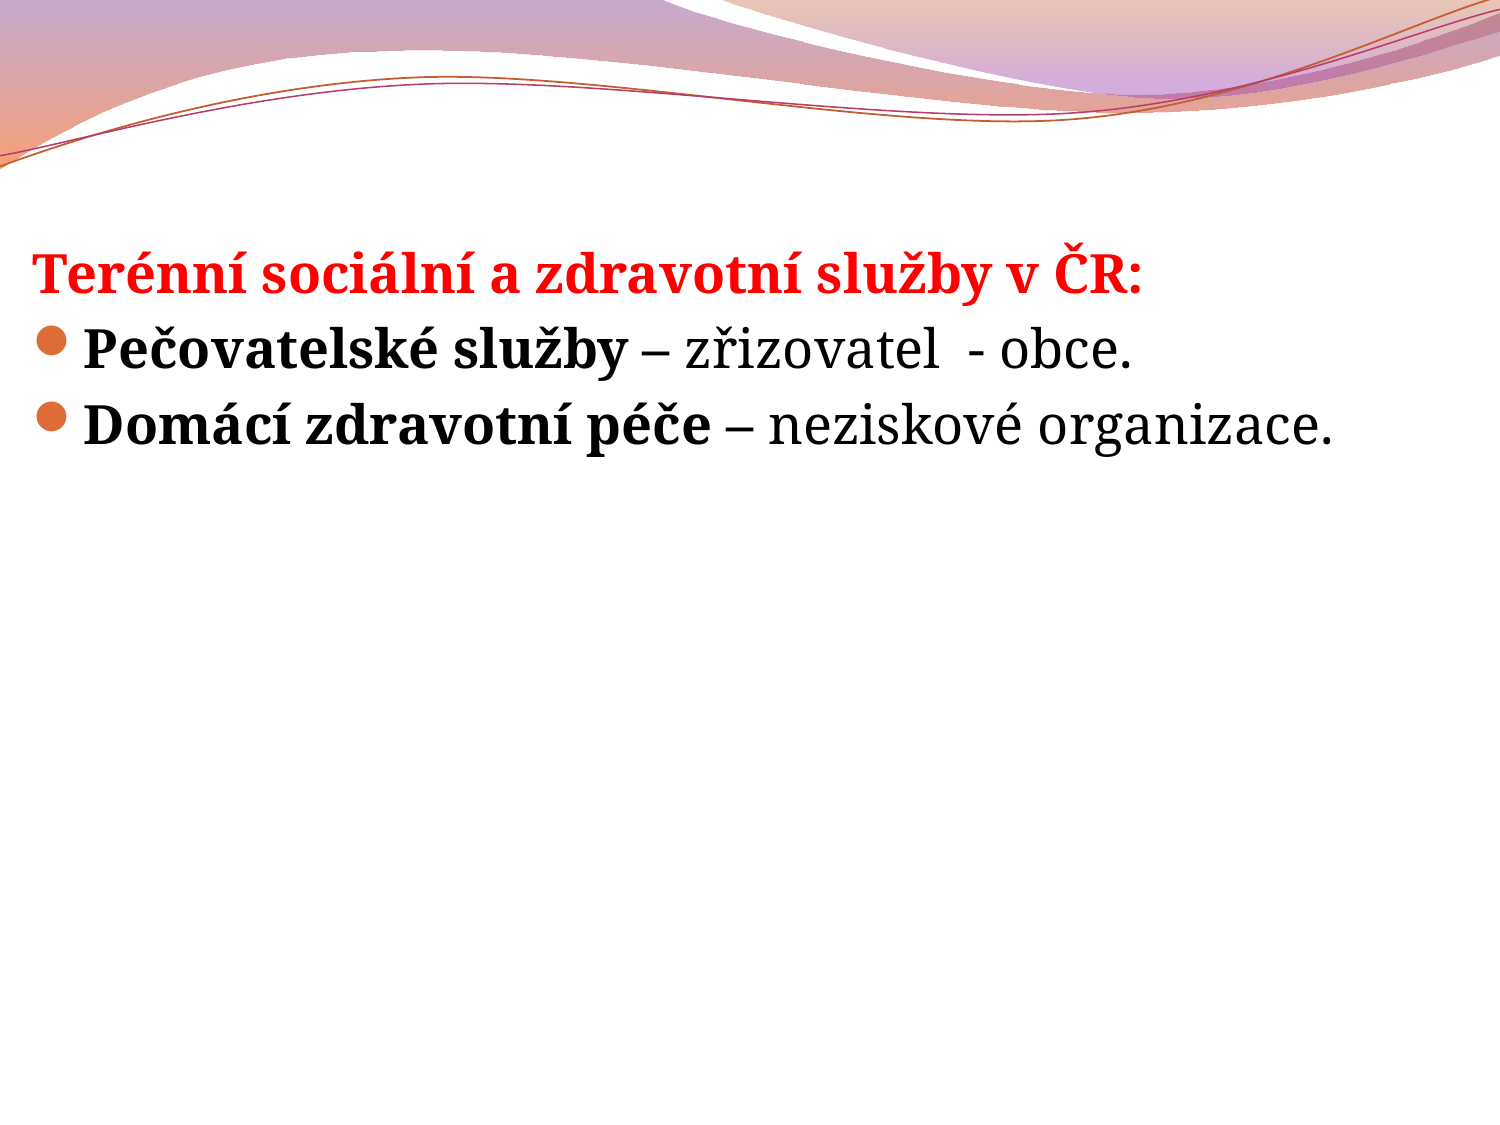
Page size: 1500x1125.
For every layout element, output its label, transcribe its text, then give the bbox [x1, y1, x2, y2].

list Terénní sociální a zdravotní služby v ČR: Pečovatelské služby – zřizovatel - obce. Domácí zdravotní péče – neziskové organizace. [17, 231, 1425, 1038]
